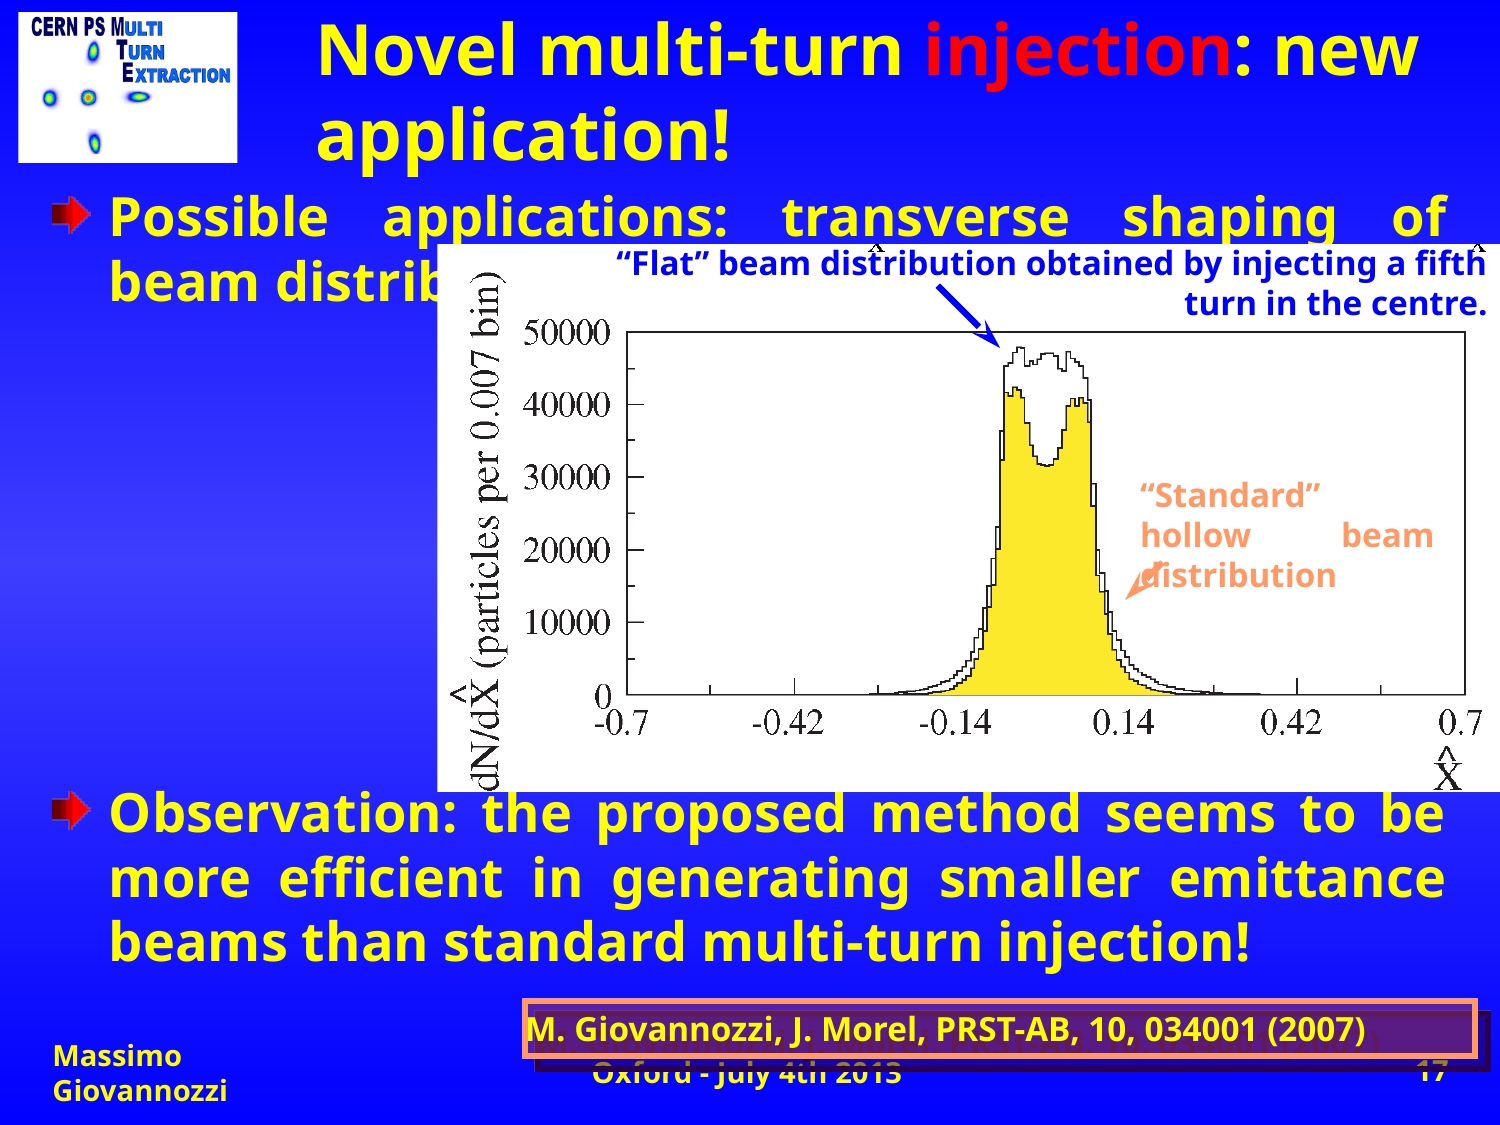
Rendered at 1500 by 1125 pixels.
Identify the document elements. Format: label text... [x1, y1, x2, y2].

footer Oxford - July 4th 2013 [509, 1034, 985, 1110]
picture [18, 12, 238, 163]
title Novel multi-turn injection: new application! [300, 29, 1463, 150]
slide_number Massimo Giovannozzi [37, 1034, 350, 1110]
slide_number 17 [1151, 1069, 1465, 1110]
picture [52, 791, 91, 830]
picture [52, 196, 91, 234]
text_box M. Giovannozzi, J. Morel, PRST-AB, 10, 034001 (2007) [525, 1000, 1475, 1056]
list Possible applications: transverse shaping of beam distribution. Observation: the proposed method seems to be more efficient in generating smaller emittance beams than standard multi-turn injection! [37, 174, 1463, 913]
picture [437, 237, 1500, 792]
